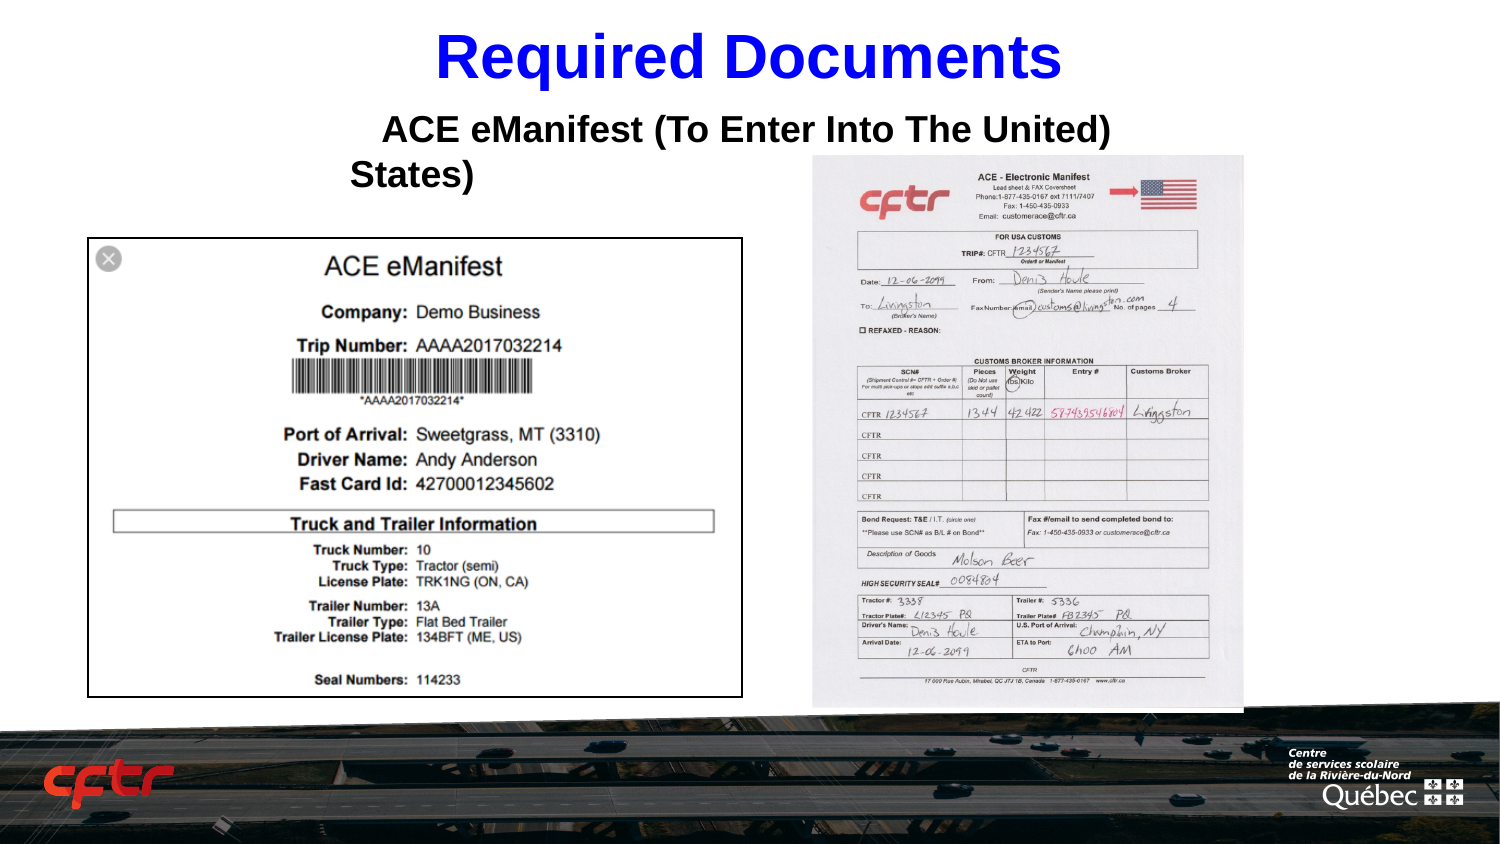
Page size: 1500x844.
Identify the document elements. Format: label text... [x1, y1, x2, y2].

picture [88, 238, 742, 697]
picture [0, 155, 1499, 844]
text_box Required Documents [135, 0, 1365, 117]
text_box ACE eManifest (To Enter Into The United) States) [334, 89, 1188, 176]
